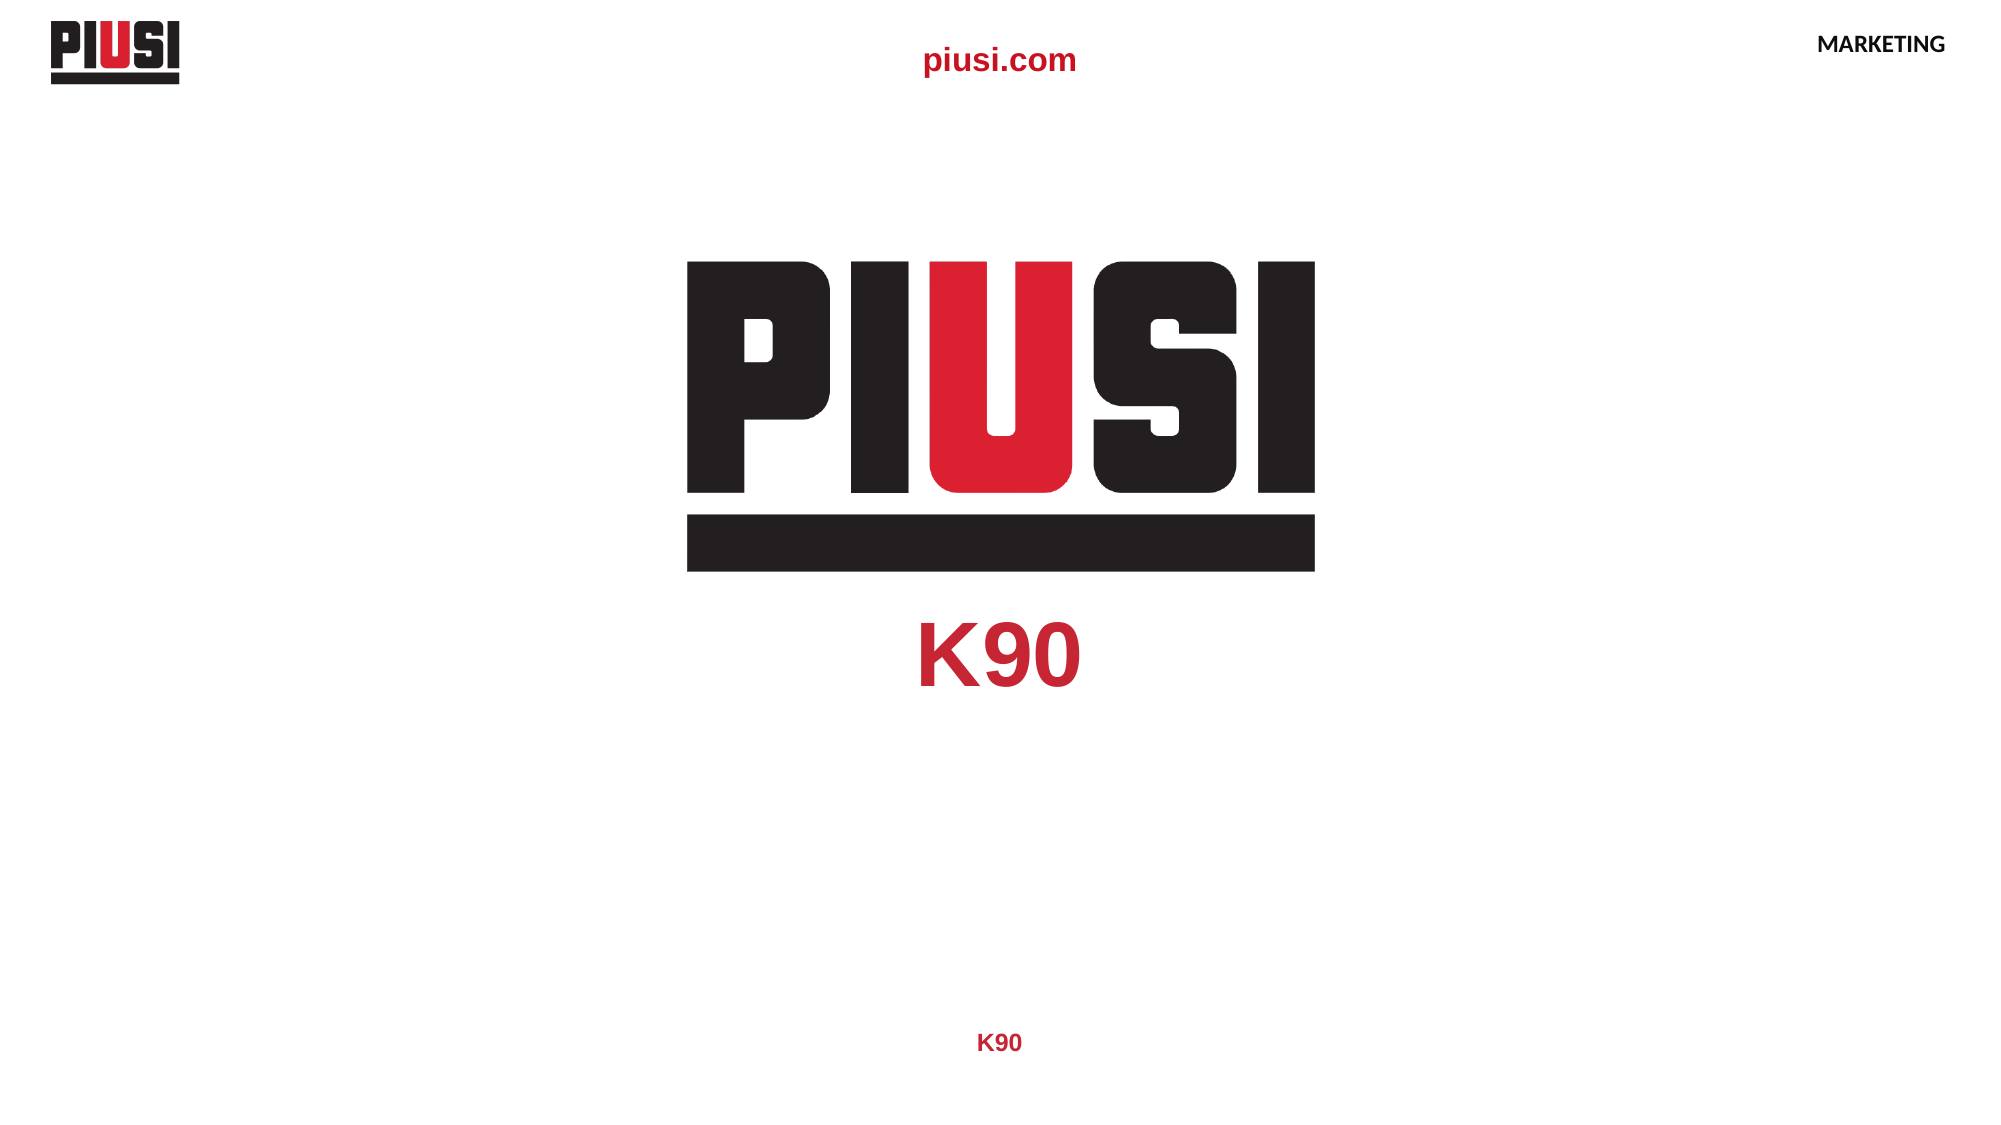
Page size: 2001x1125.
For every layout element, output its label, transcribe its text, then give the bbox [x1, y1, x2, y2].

title K90 [249, 598, 1750, 714]
